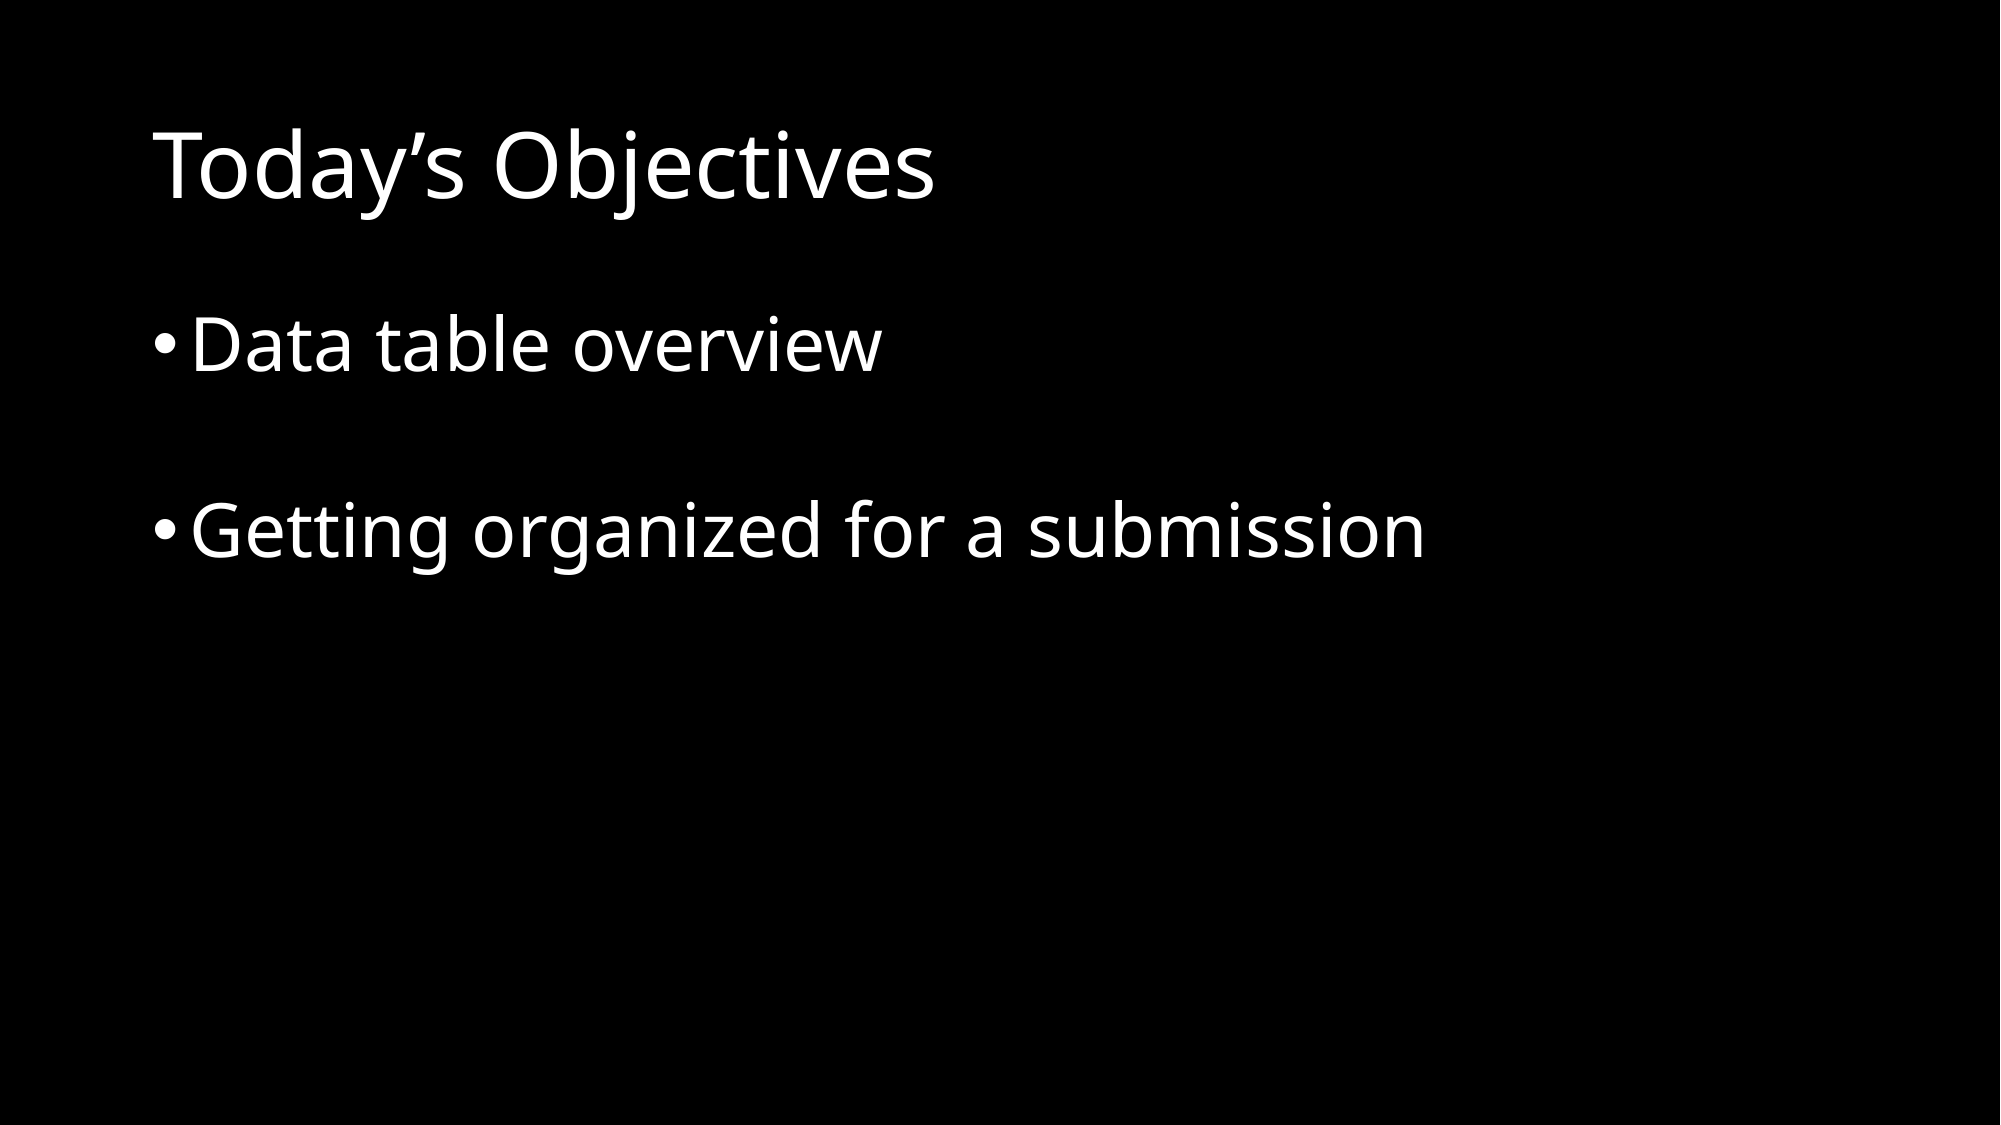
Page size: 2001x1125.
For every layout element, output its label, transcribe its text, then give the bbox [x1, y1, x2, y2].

title Today’s Objectives [137, 59, 1863, 278]
list Data table overview Getting organized for a submission [137, 299, 1863, 1014]
